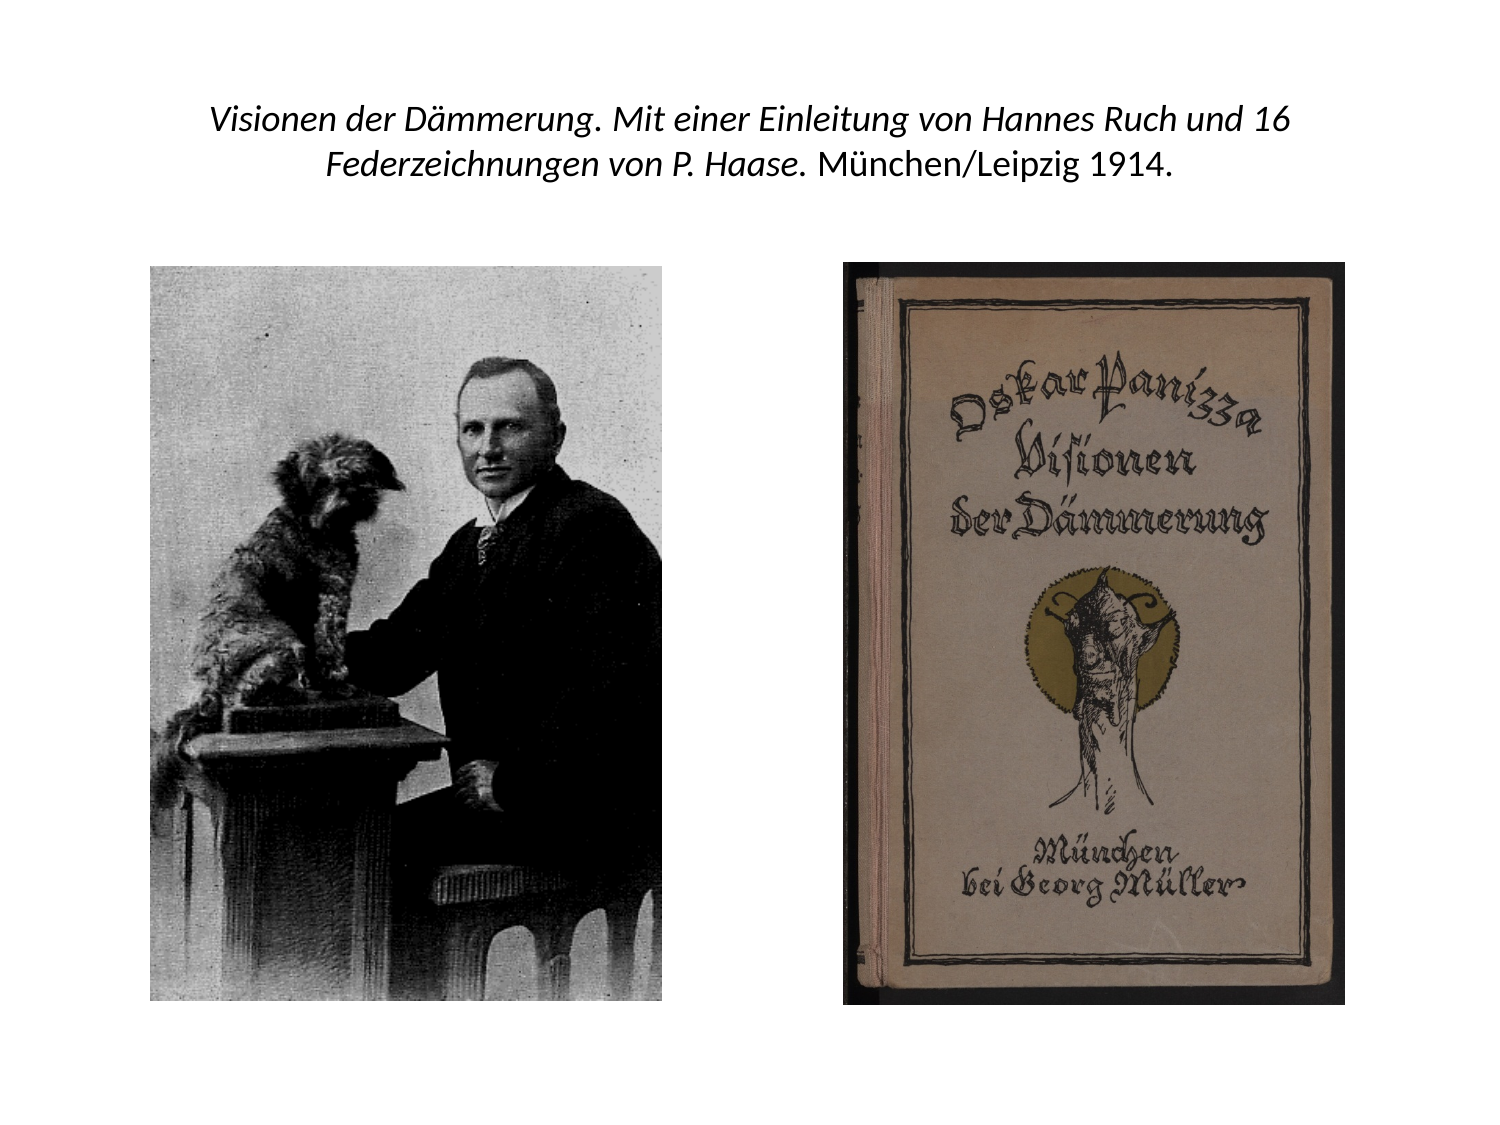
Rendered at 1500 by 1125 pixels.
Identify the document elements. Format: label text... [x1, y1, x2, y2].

title Visionen der Dämmerung. Mit einer Einleitung von Hannes Ruch und 16 Federzeichnungen von P. Haase. München/Leipzig 1914. [75, 45, 1425, 233]
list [843, 262, 1345, 1006]
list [150, 266, 662, 1002]
